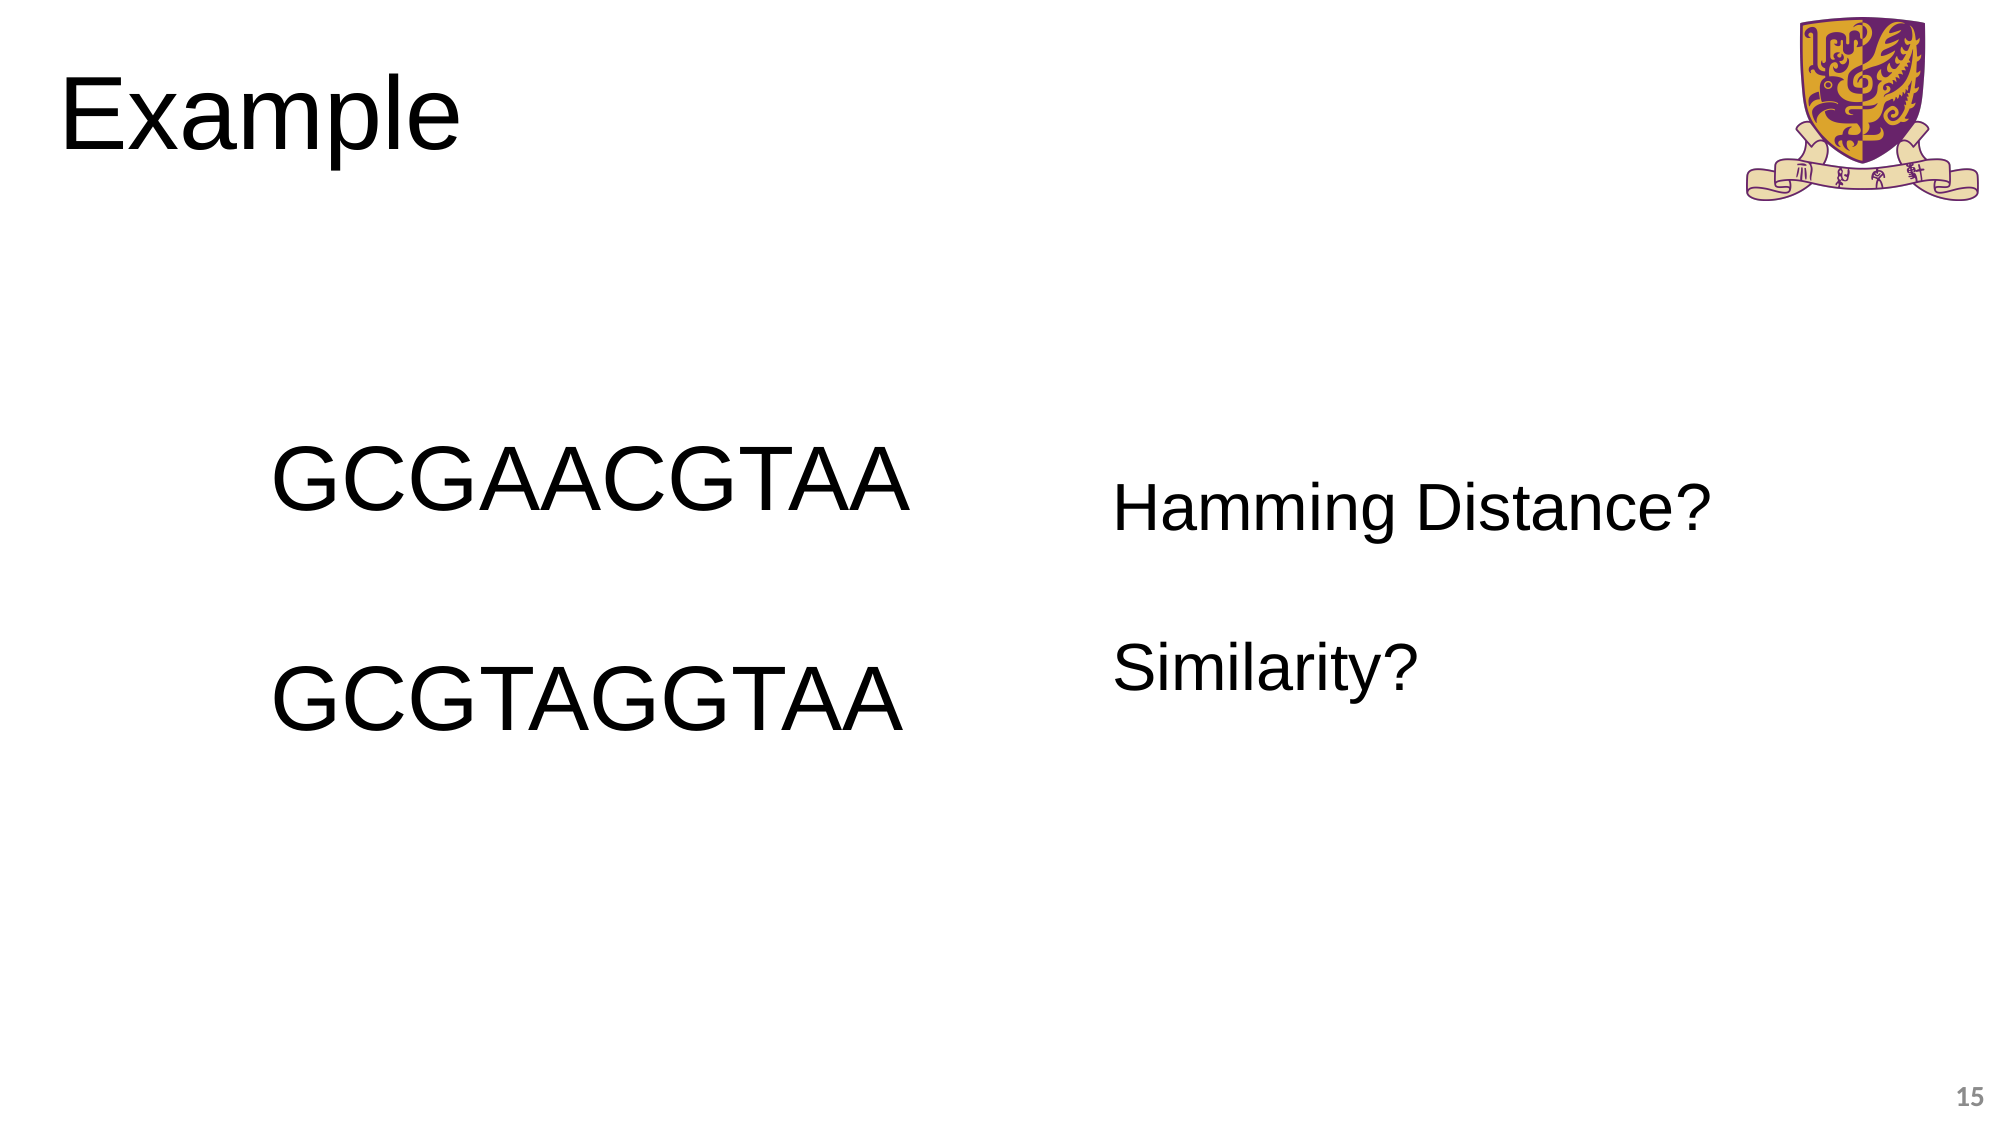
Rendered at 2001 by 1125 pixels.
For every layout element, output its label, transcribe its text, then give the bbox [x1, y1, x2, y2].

picture [1746, 17, 1979, 201]
text_box Hamming Distance? Similarity? [1097, 455, 1830, 711]
slide_number 14 [1550, 1065, 2000, 1125]
title Example [43, 30, 1780, 202]
text_box GCGAACGTAA GCGTAGGTAA [255, 411, 1024, 757]
